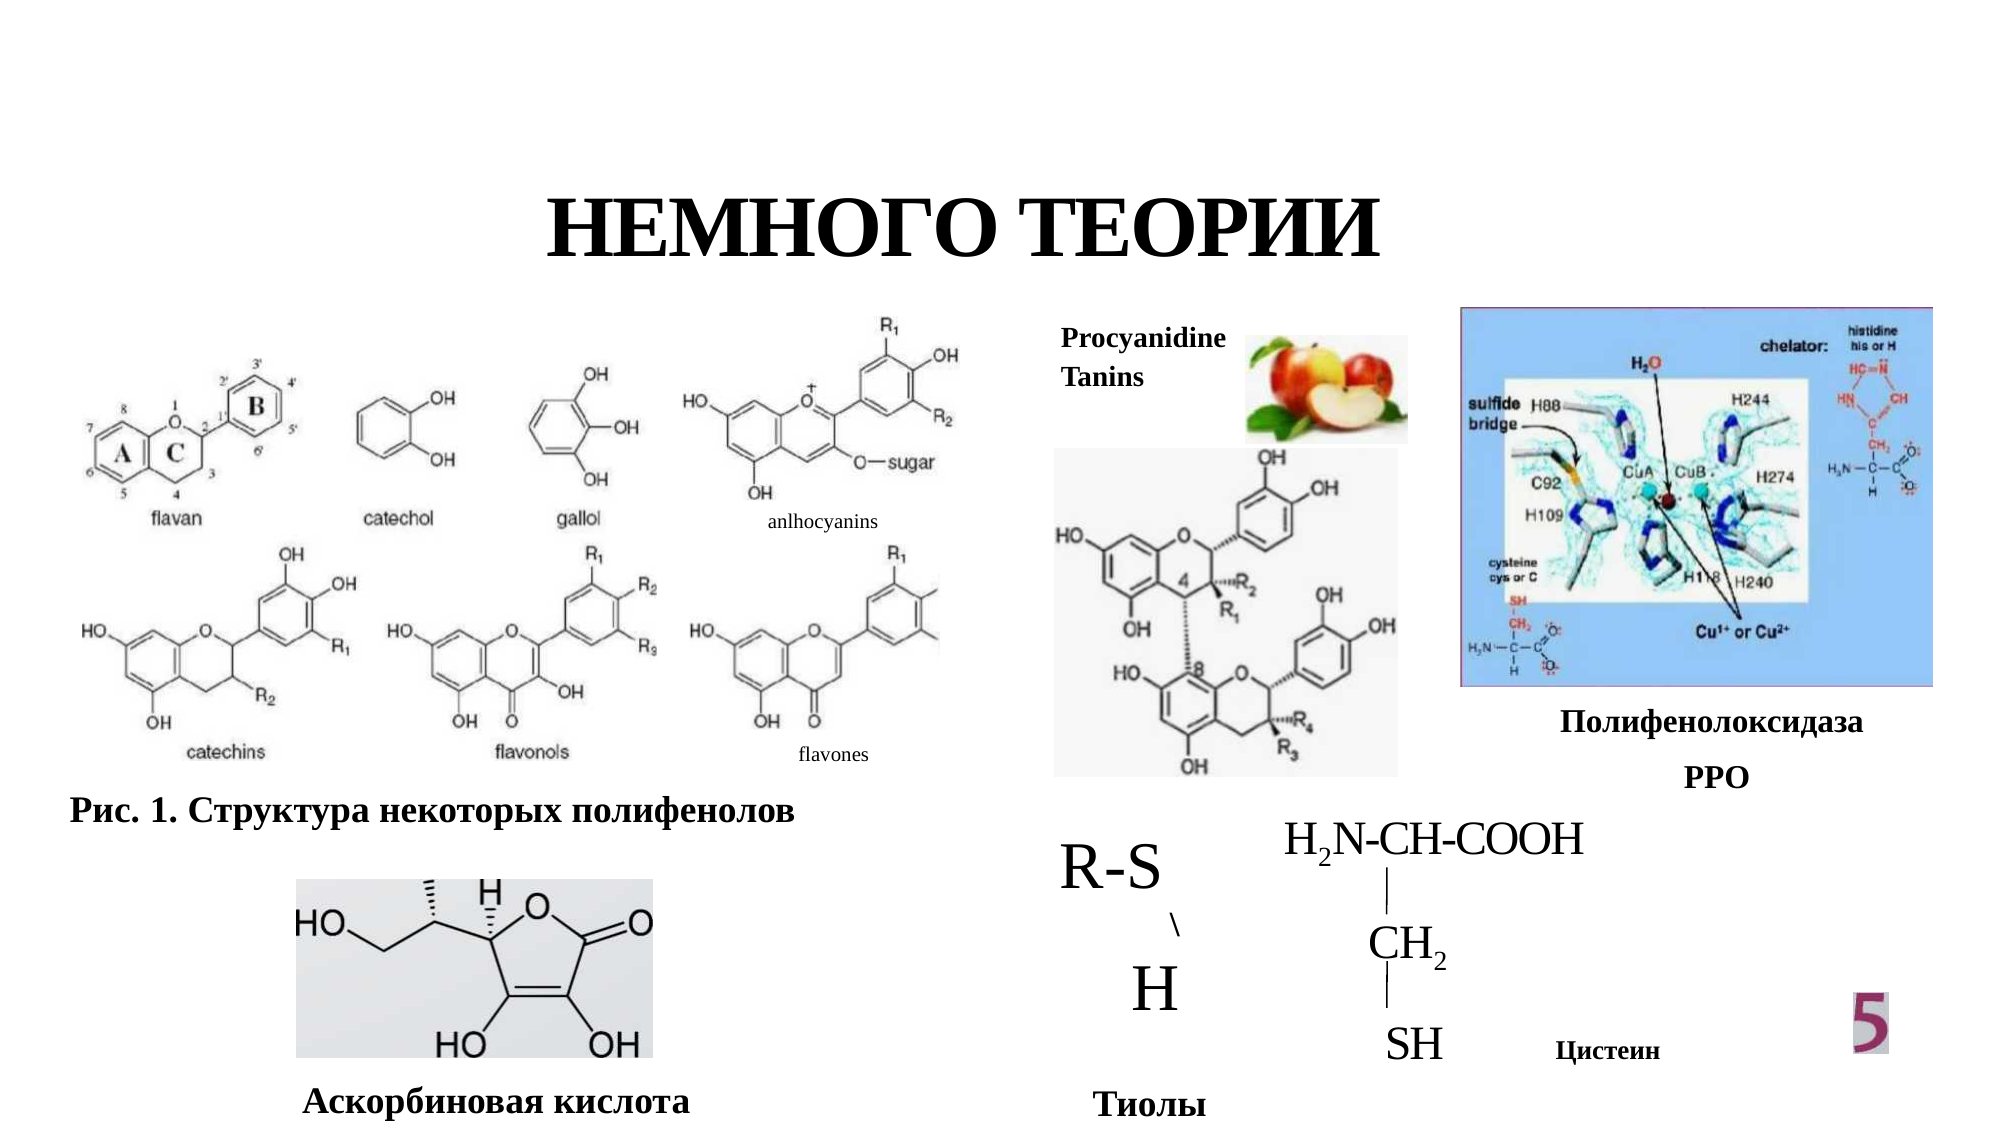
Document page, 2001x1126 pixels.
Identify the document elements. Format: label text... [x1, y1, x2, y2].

picture [689, 544, 940, 730]
picture [1853, 992, 1889, 1054]
text_box R-S \ Н [1059, 821, 1215, 958]
text_box Рис. 1. Структура некоторых полифенолов [69, 785, 800, 825]
picture [681, 316, 961, 502]
text_box flavones [798, 740, 874, 762]
text_box Procyanidine Tanins [1060, 317, 1235, 378]
text_box Тиолы [1092, 1078, 1210, 1109]
picture [1459, 307, 1934, 688]
text_box PPO [1683, 755, 1757, 785]
picture [1054, 448, 1398, 778]
text_box НЕМНОГО ТЕОРИИ [546, 169, 1453, 239]
text_box anlhocyanins [767, 508, 884, 532]
picture [81, 358, 658, 761]
picture [296, 879, 654, 1059]
picture [1245, 335, 1409, 445]
text_box h2n-ch-cooh СН2 SH Цистеин [1283, 806, 1704, 1070]
text_box Полифенолоксидаза [1559, 699, 1882, 736]
text_box Аскорбиновая кислота [302, 1076, 696, 1116]
